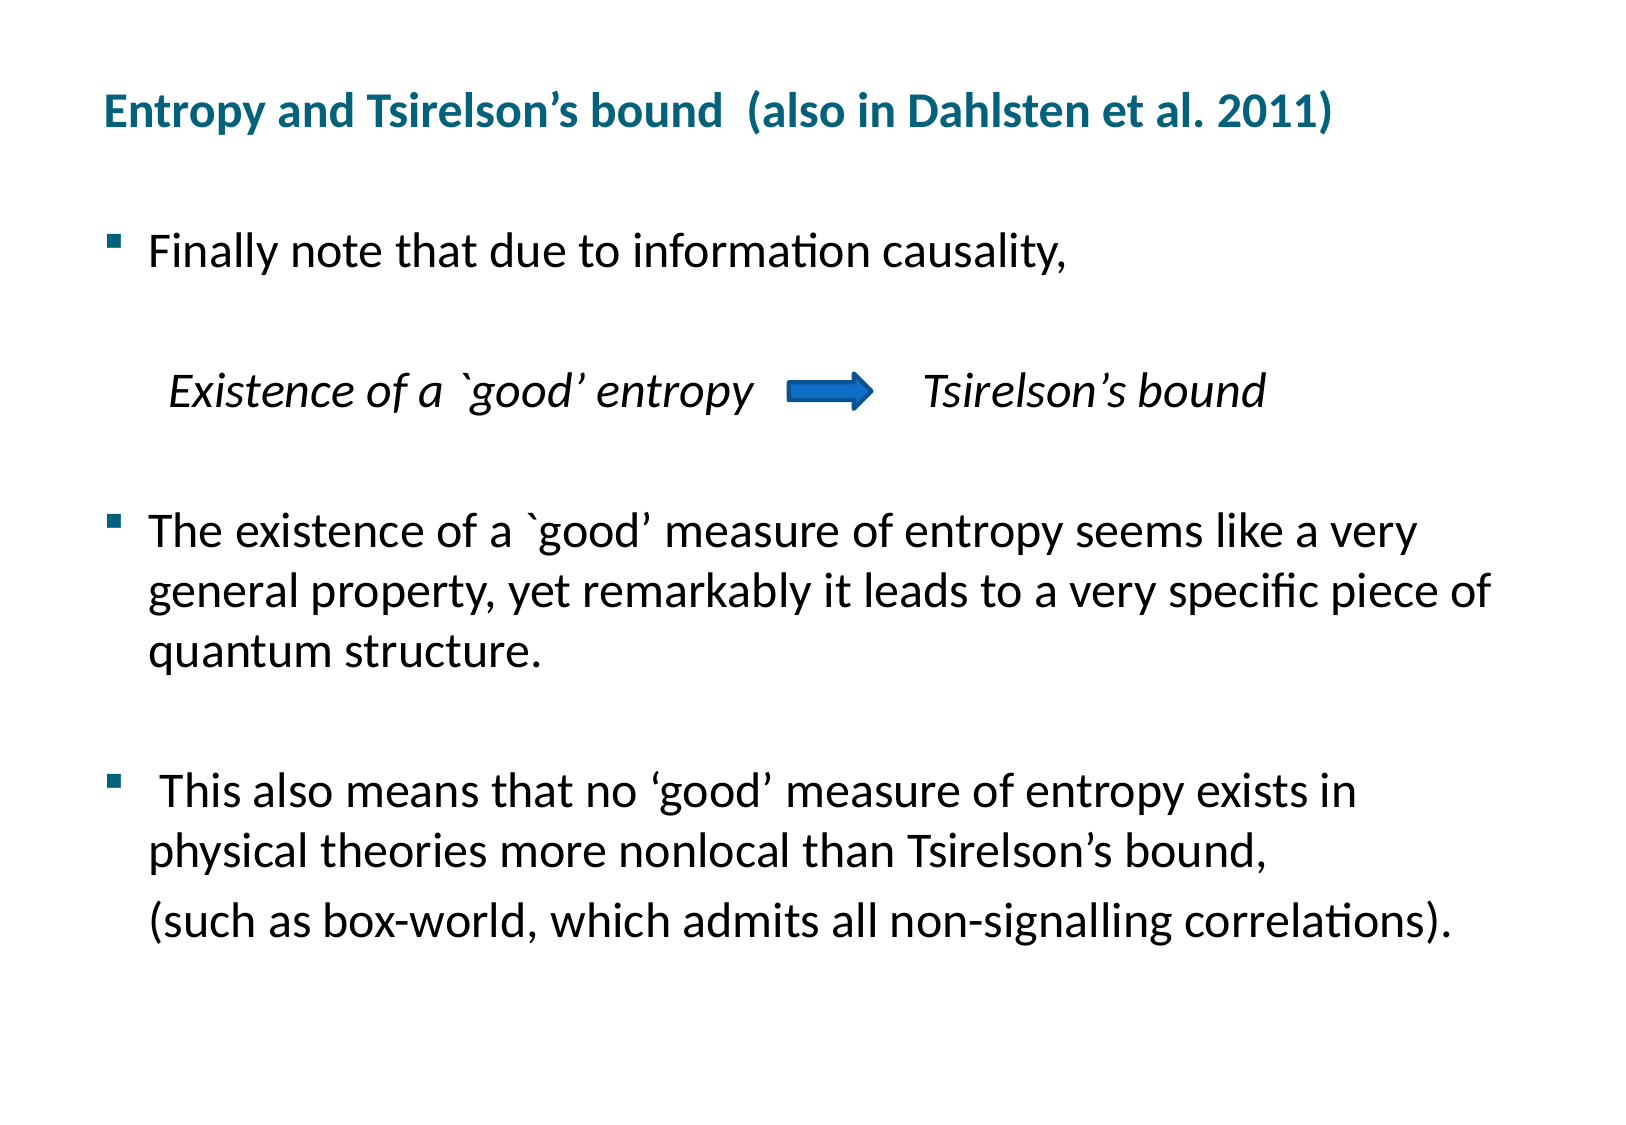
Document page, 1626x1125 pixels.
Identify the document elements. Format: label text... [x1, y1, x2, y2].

list Entropy and Tsirelson’s bound (also in Dahlsten et al. 2011) Finally note that due to information causality, Existence of a `good’ entropy Tsirelson’s bound The existence of a `good’ measure of entropy seems like a very general property, yet remarkably it leads to a very specific piece of quantum structure. This also means that no ‘good’ measure of entropy exists in physical theories more nonlocal than Tsirelson’s bound, (such as box-world, which admits all non-signalling correlations). [88, 70, 1532, 1038]
text_box [786, 371, 874, 411]
